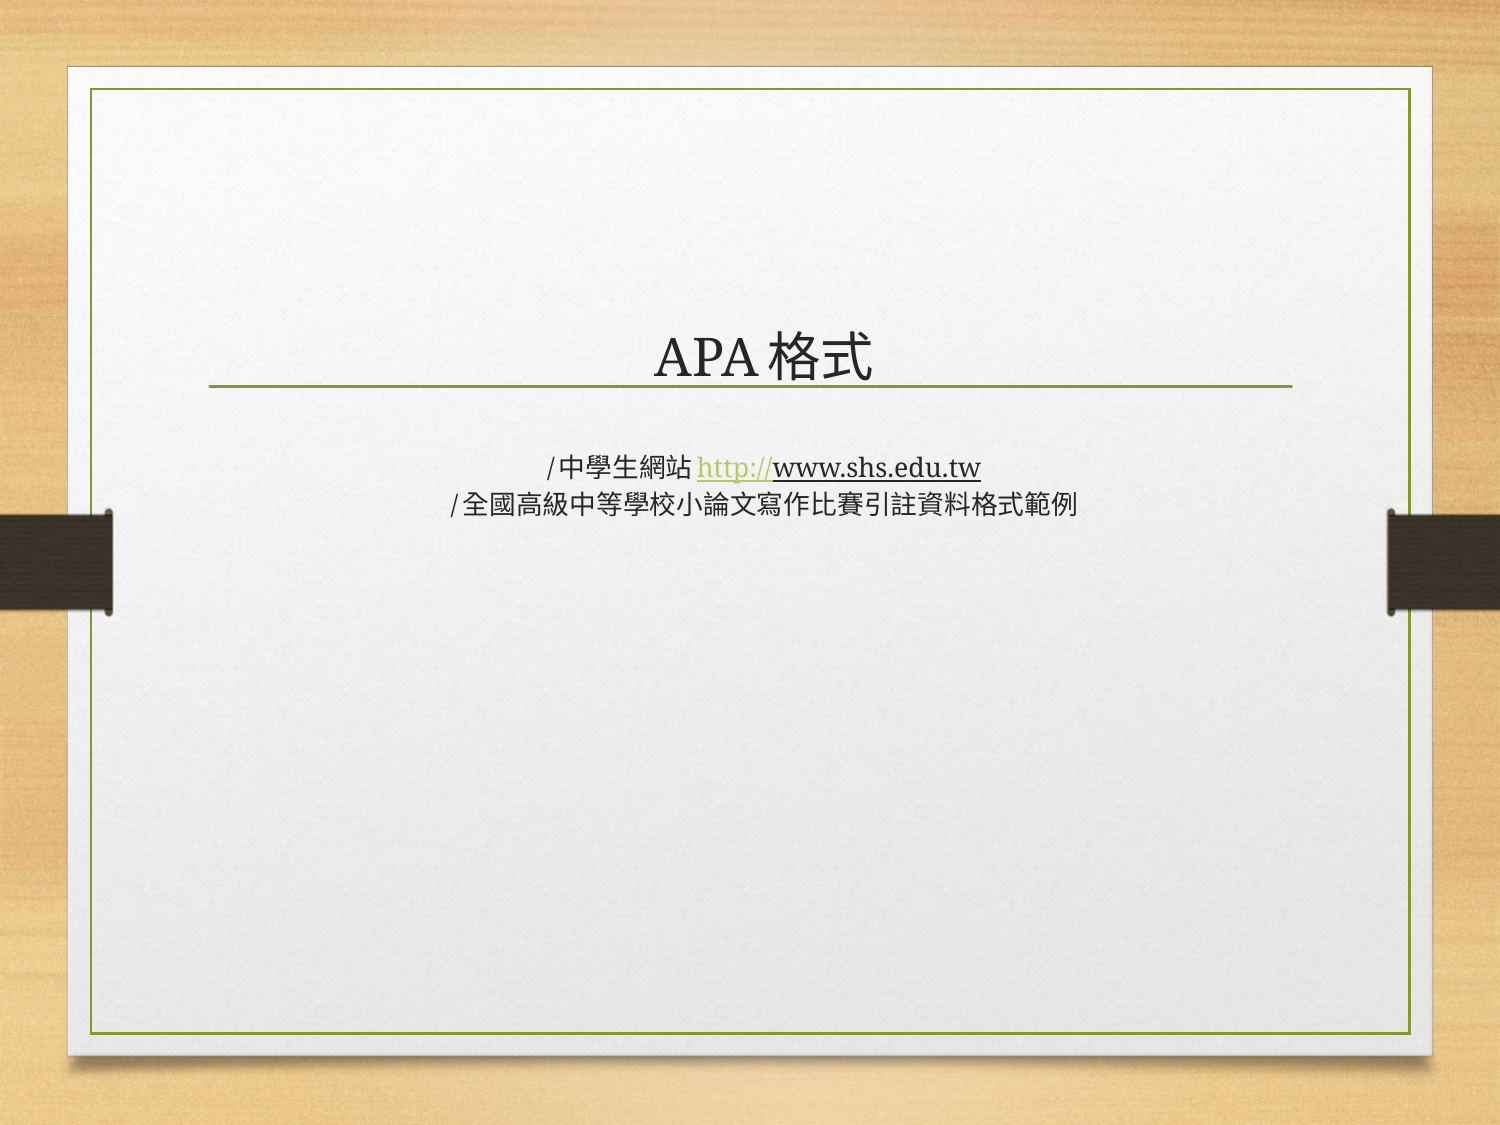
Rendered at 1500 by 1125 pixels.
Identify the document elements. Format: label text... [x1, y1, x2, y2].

picture [0, 0, 1500, 1125]
title APA格式 /中學生網站http://www.shs.edu.tw /全國高級中等學校小論文寫作比賽引註資料格式範例 [206, 314, 1322, 529]
